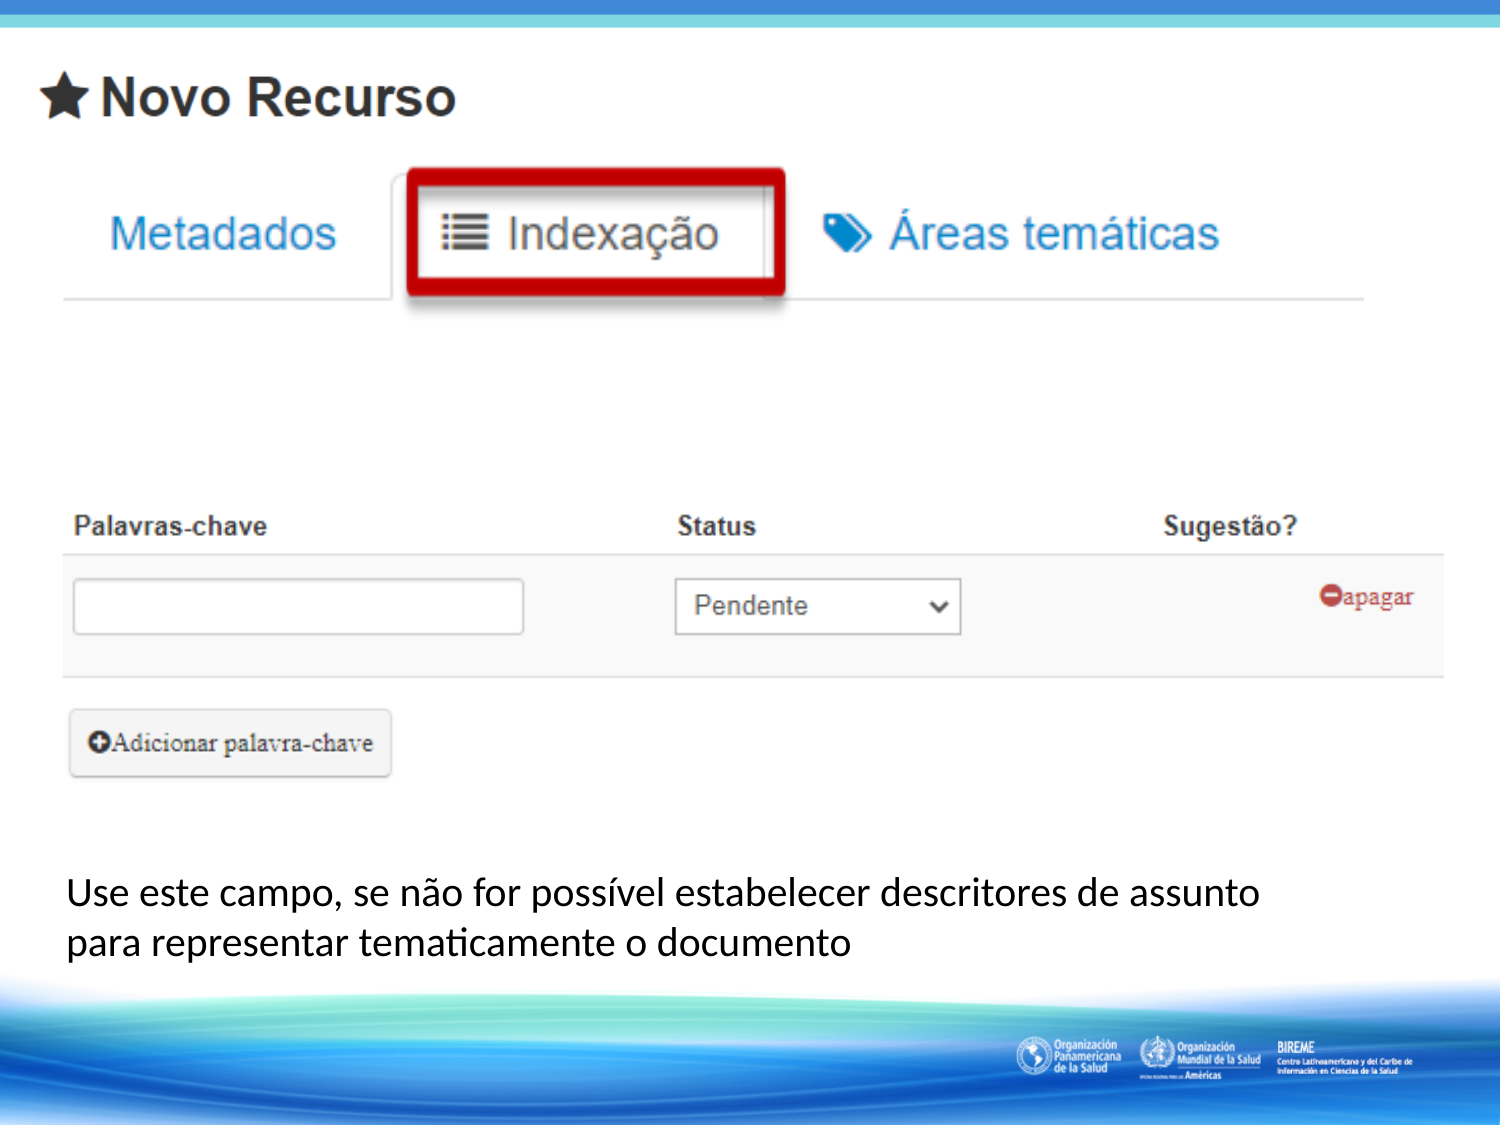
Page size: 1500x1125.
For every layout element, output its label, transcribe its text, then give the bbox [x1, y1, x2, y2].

picture [0, 0, 1500, 1125]
text_box Use este campo, se não for possível estabelecer descritores de assunto para representar tematicamente o documento [51, 857, 1356, 972]
